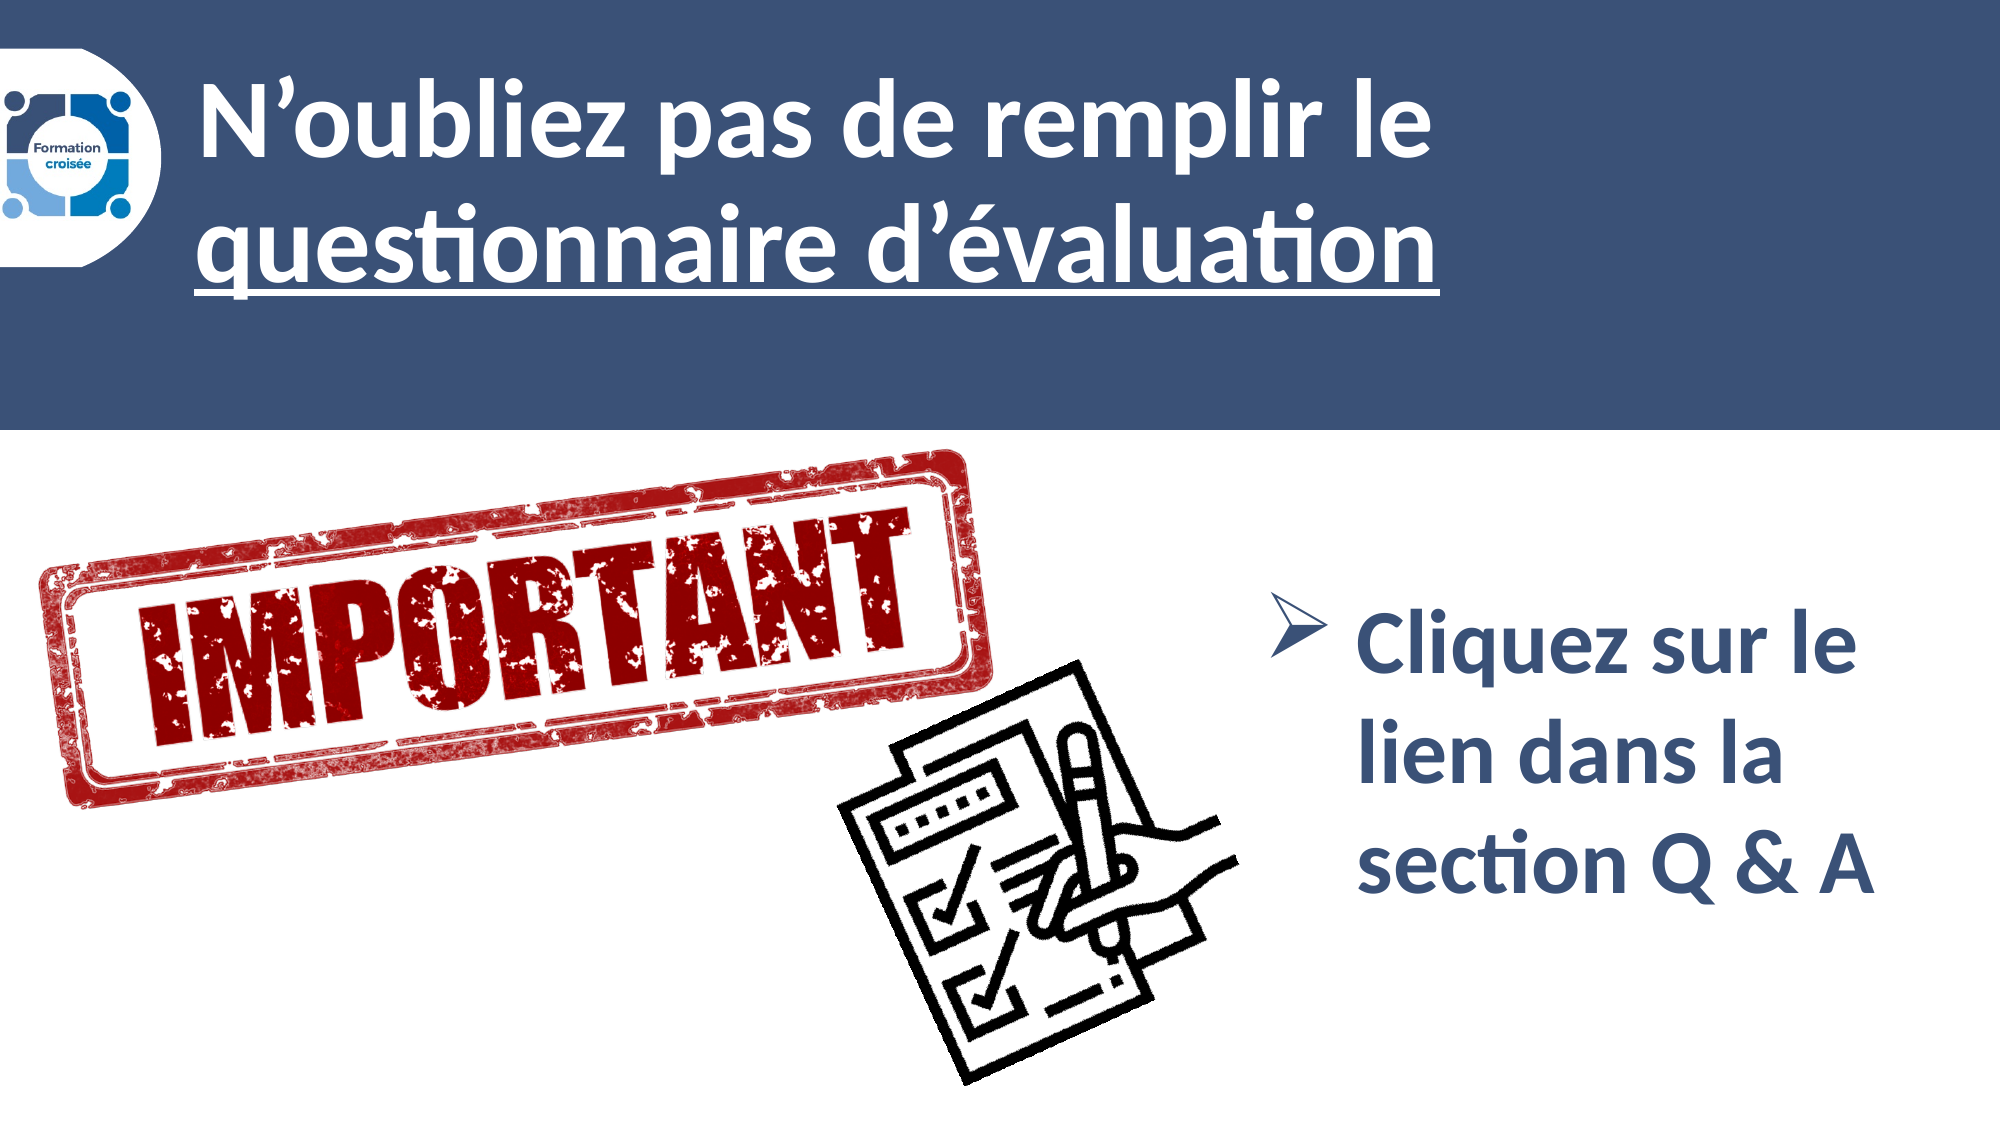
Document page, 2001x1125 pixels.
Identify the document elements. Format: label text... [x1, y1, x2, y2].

text_box N’oubliez pas de remplir le questionnaire d’évaluation [166, 119, 1544, 241]
text_box [0, 0, 2000, 432]
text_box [0, 48, 162, 268]
picture [8, 433, 1275, 1086]
text_box Cliquez sur le lien dans la section Q & A [1248, 479, 1945, 976]
